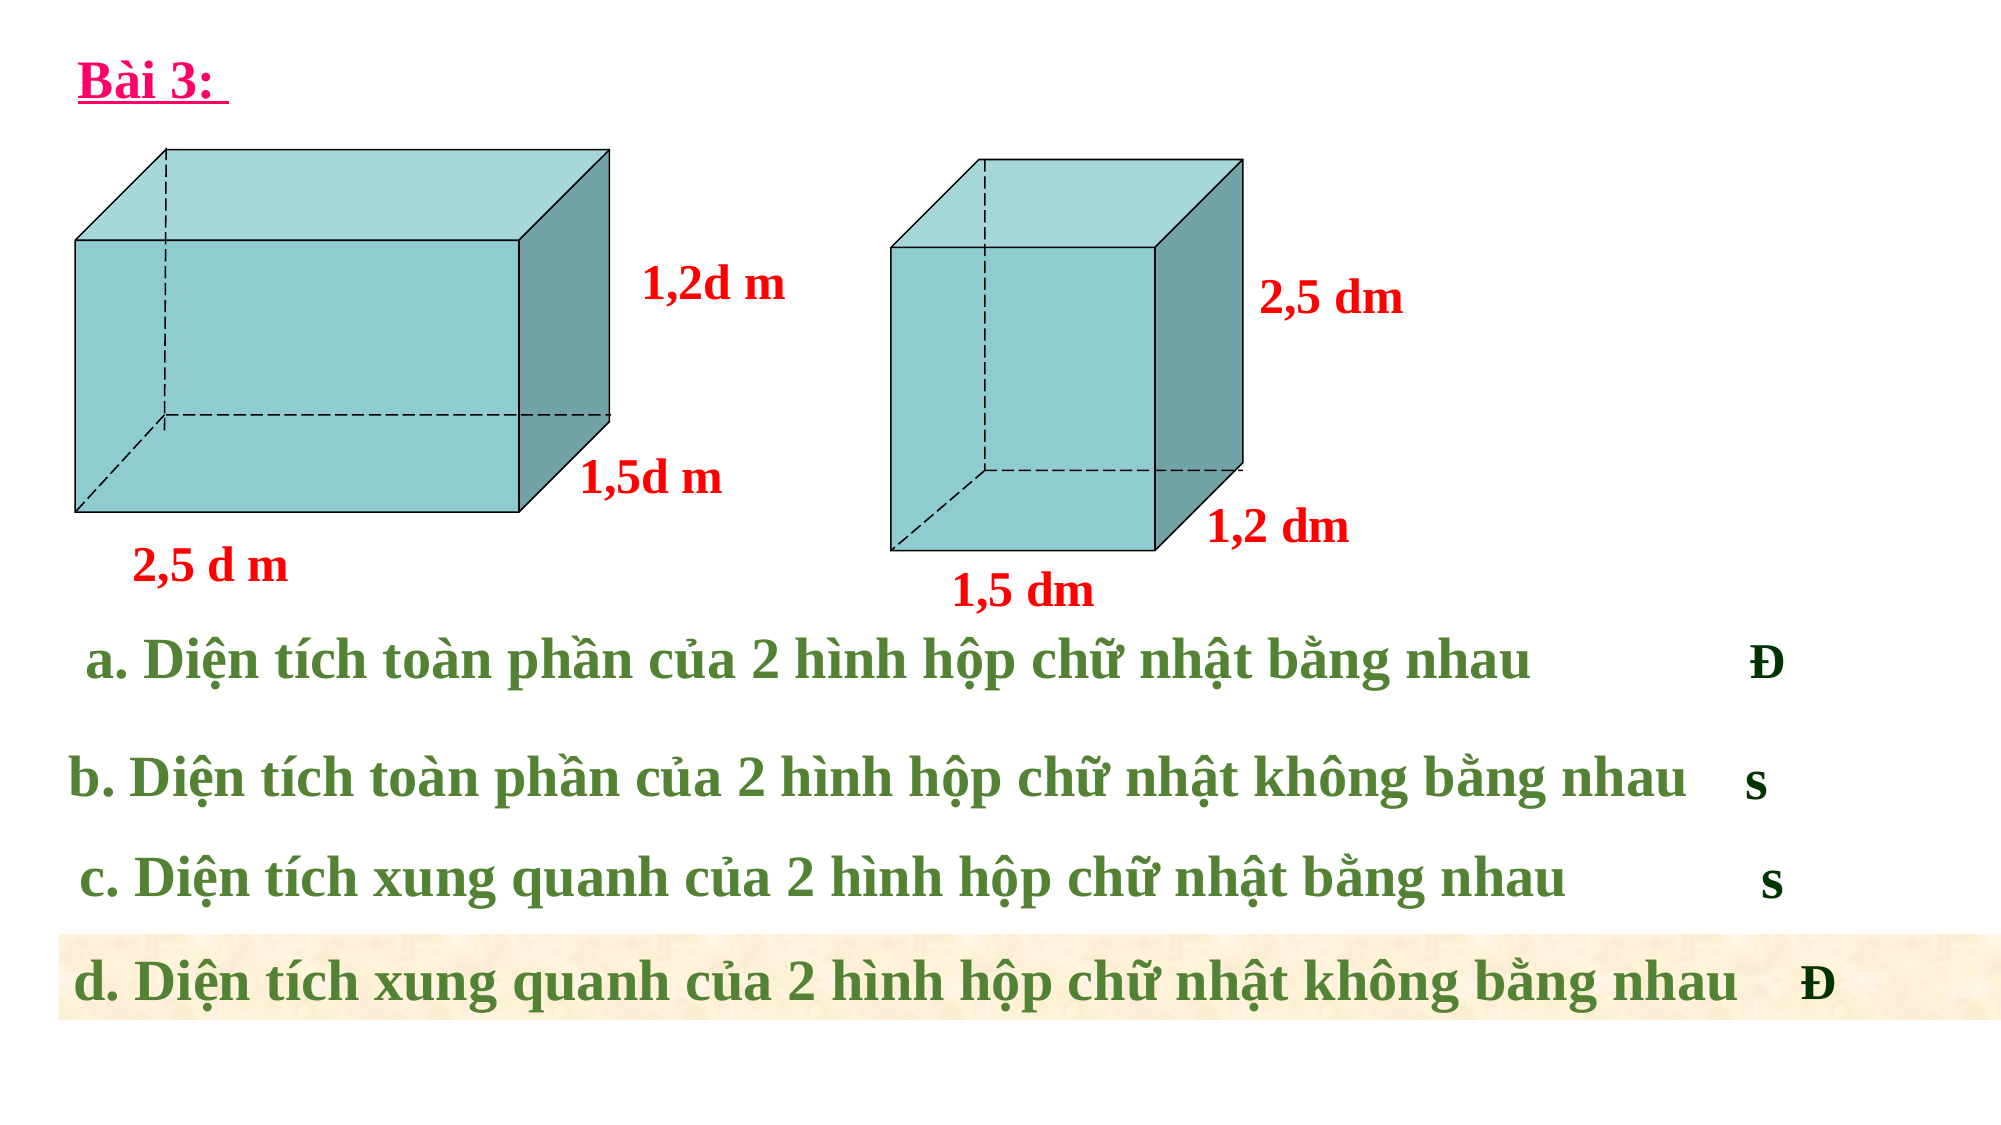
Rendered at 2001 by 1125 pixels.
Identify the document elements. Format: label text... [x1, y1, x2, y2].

text_box d. Diện tích xung quanh của 2 hình hộp chữ nhật không bằng nhau [58, 934, 2000, 1020]
text_box 2,5 dm [1244, 256, 1486, 331]
text_box s [1730, 733, 1877, 819]
text_box Bài 3: [63, 36, 1514, 117]
text_box 1,2d m [626, 241, 802, 317]
text_box Đ [1785, 942, 1932, 1018]
text_box 2,5 d m [117, 523, 359, 599]
text_box 1,5 dm [936, 551, 1112, 624]
text_box 1,5d m [612, 435, 740, 511]
text_box a. Diện tích toàn phần của 2 hình hộp chữ nhật bằng nhau [27, 612, 1693, 698]
text_box Đ [1734, 621, 1881, 697]
text_box c. Diện tích xung quanh của 2 hình hộp chữ nhật bằng nhau [50, 831, 1856, 916]
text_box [890, 159, 1243, 551]
text_box b. Diện tích toàn phần của 2 hình hộp chữ nhật không bằng nhau [39, 730, 1820, 816]
text_box s [1746, 833, 1893, 918]
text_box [75, 147, 612, 513]
text_box 1,2 dm [1191, 485, 1367, 560]
